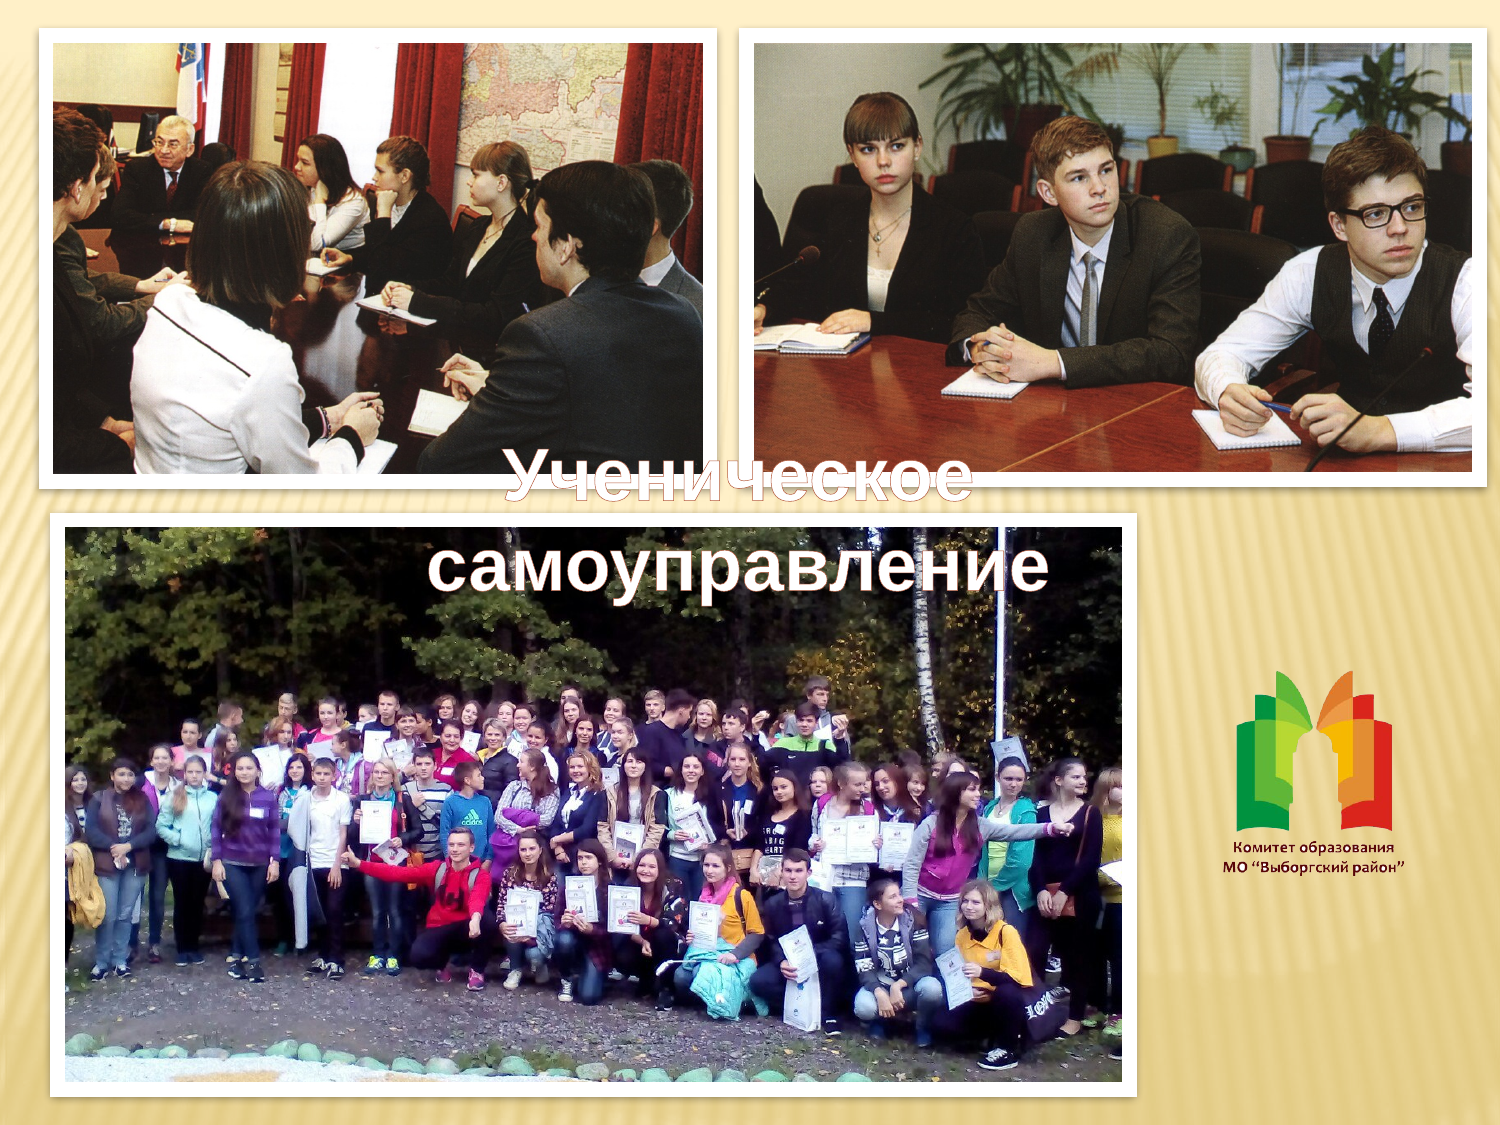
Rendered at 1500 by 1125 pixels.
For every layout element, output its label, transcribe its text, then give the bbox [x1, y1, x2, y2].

picture [52, 42, 704, 475]
text_box Ученическое самоуправление [372, 418, 1105, 524]
picture [64, 526, 1123, 1083]
picture [1124, 597, 1500, 956]
picture [753, 42, 1473, 473]
